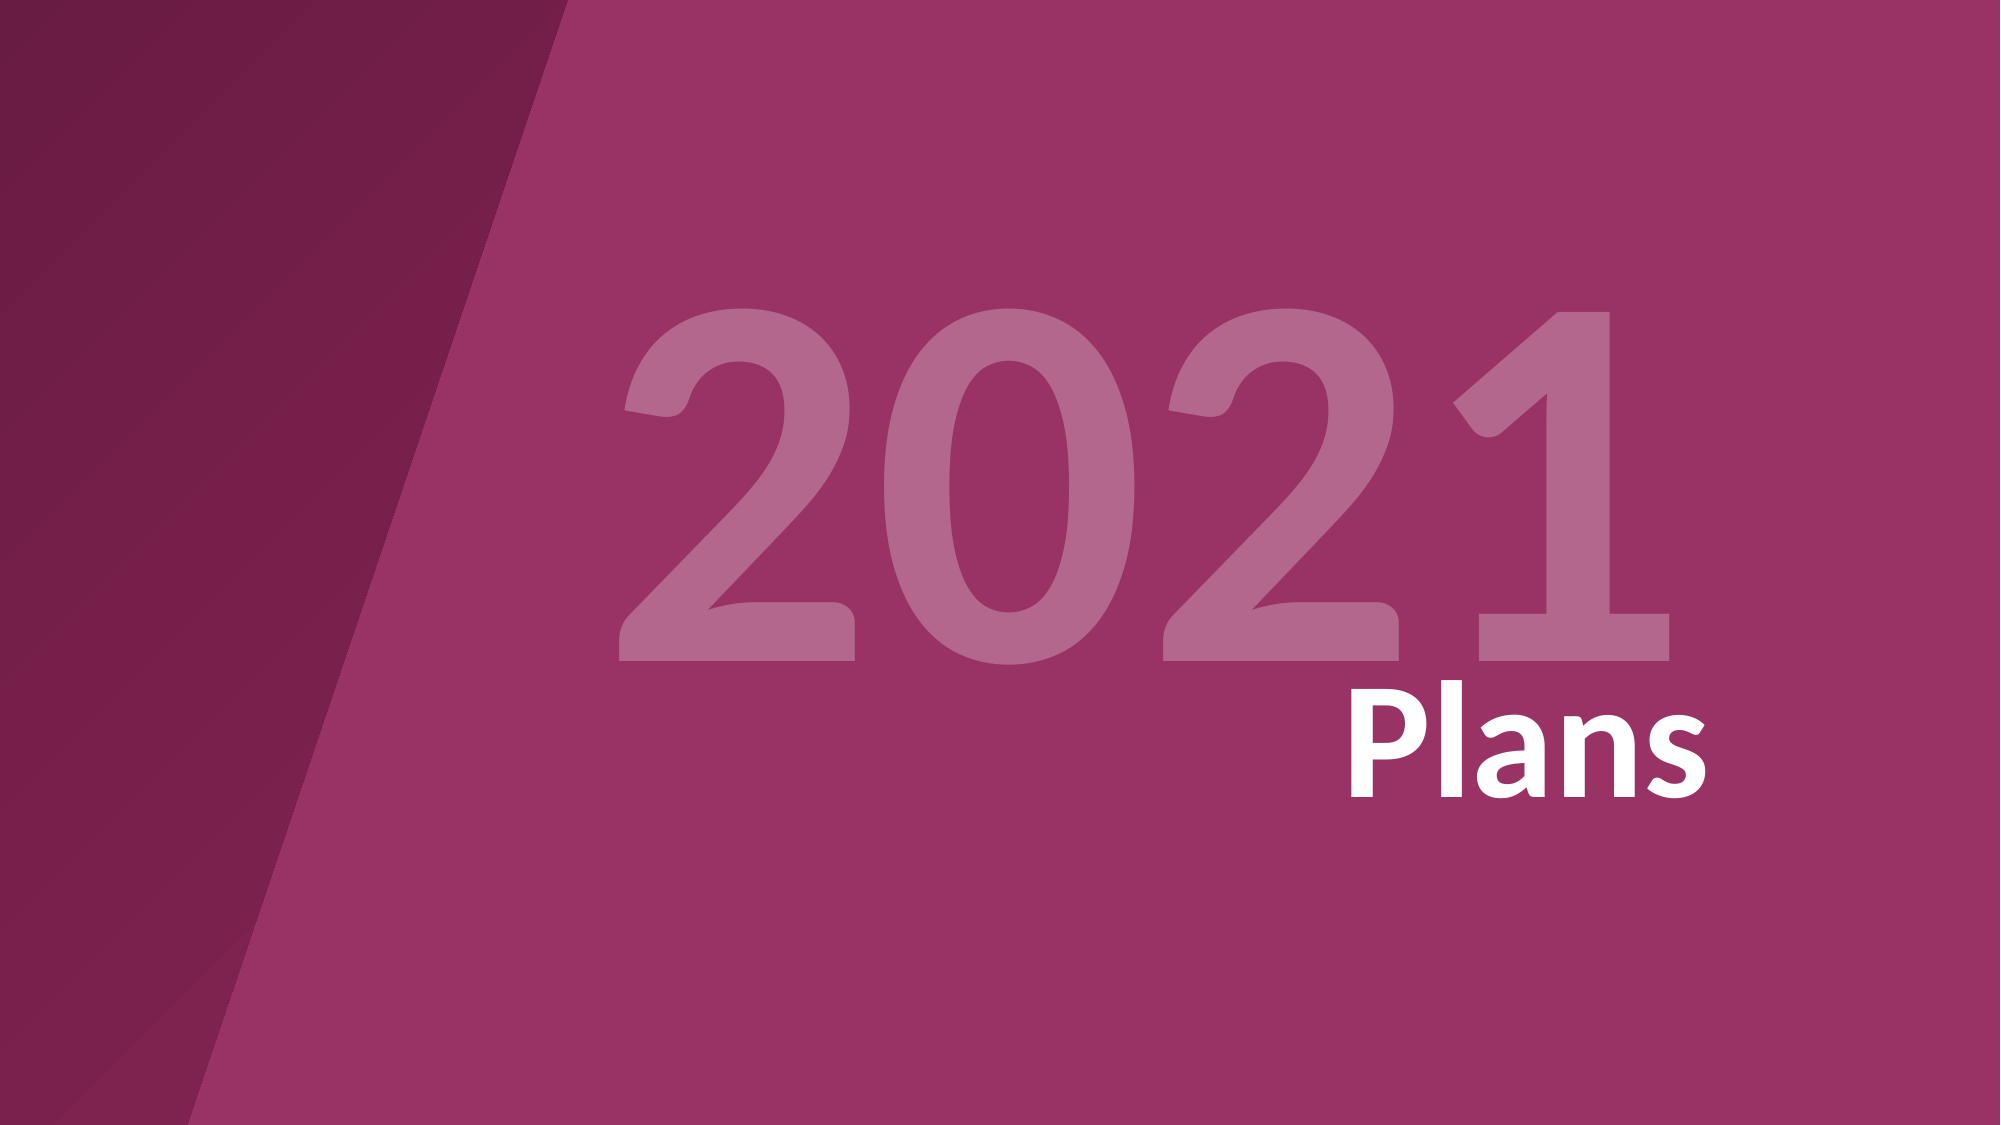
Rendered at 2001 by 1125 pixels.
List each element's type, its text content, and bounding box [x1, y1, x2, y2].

text_box Plans [526, 449, 2000, 842]
text_box [0, 0, 569, 1125]
title 2021 [396, 393, 1897, 786]
